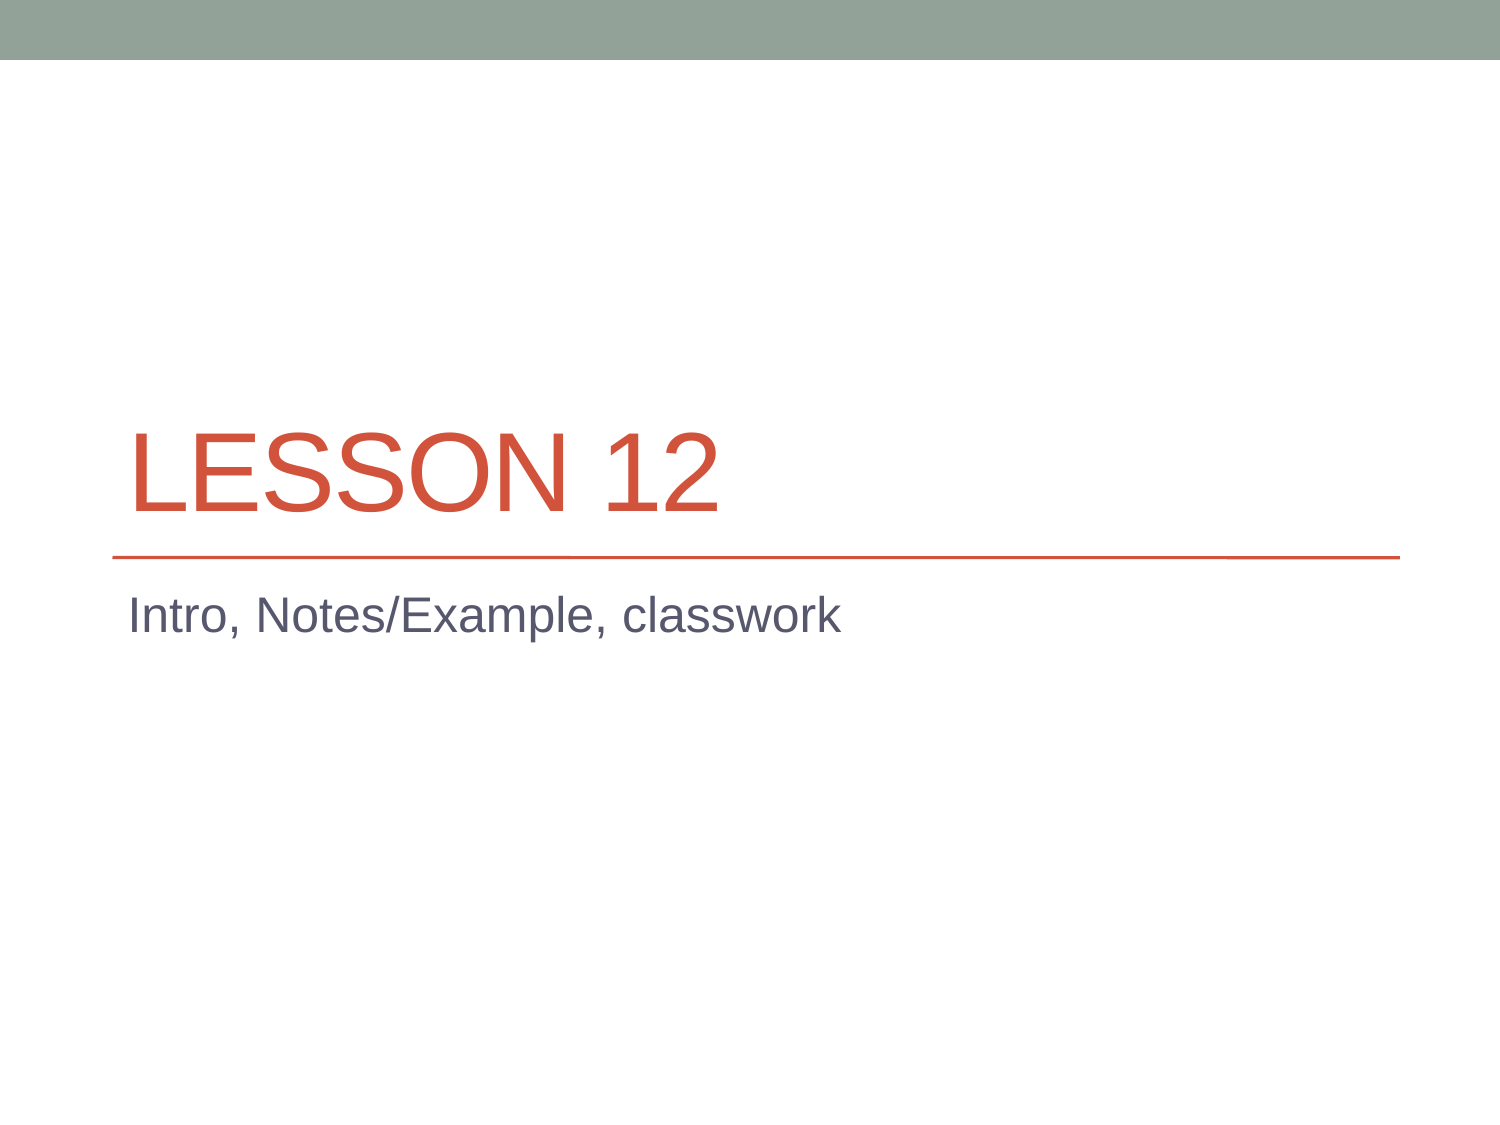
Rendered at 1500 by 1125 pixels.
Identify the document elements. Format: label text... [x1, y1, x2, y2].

subtitle Intro, Notes/Example, classwork [112, 575, 1163, 863]
title Lesson 12 [112, 224, 1400, 542]
